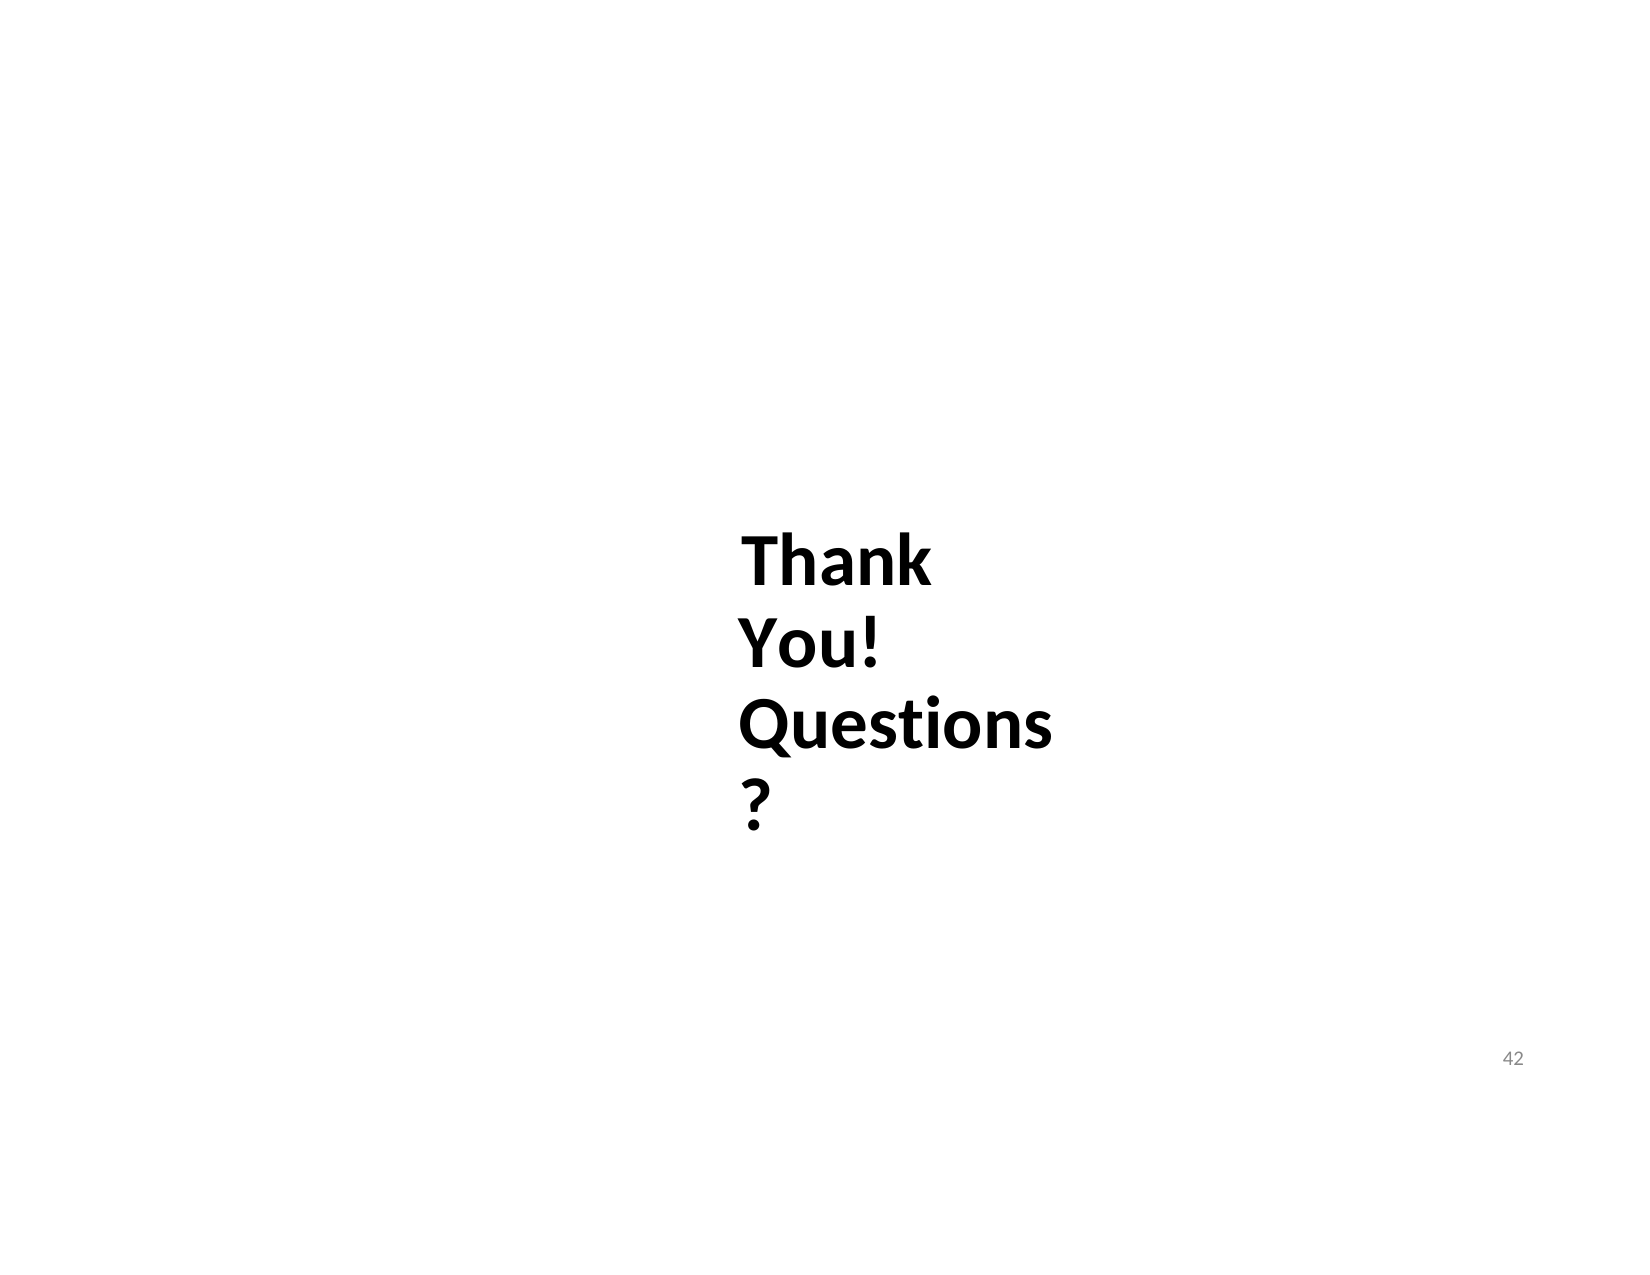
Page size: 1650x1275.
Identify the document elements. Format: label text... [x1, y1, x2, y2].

title Thank You! Questions? [736, 506, 1077, 846]
text_box 42 [1500, 1047, 1531, 1070]
